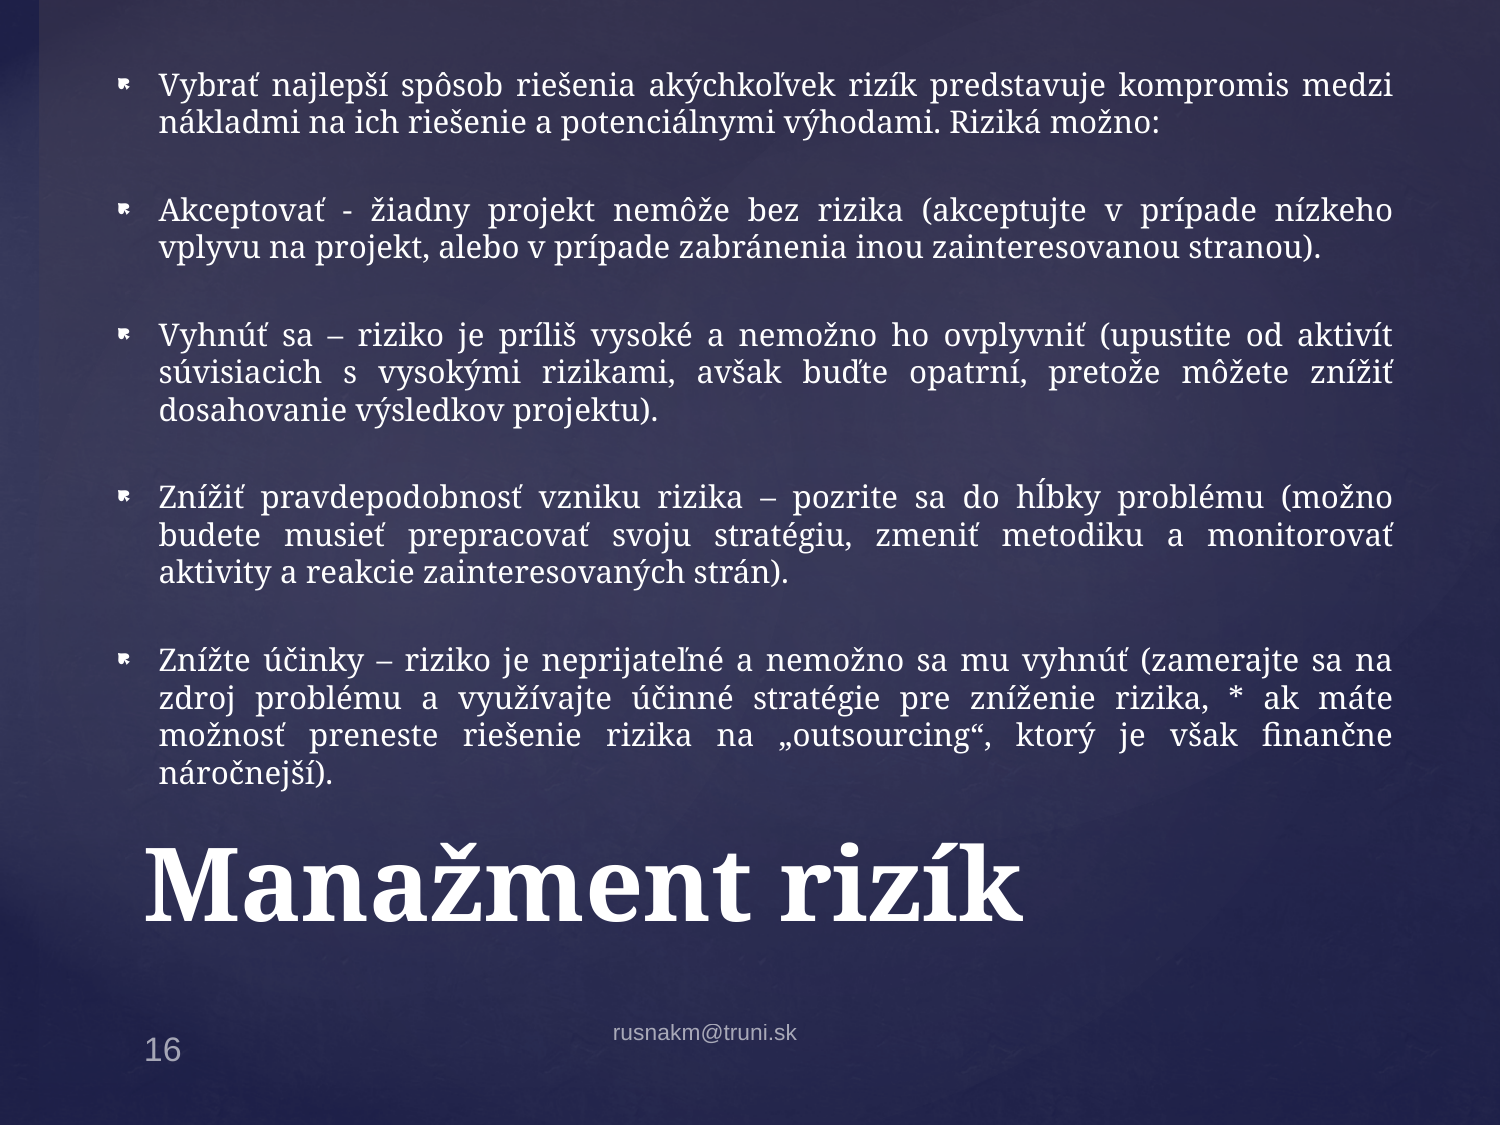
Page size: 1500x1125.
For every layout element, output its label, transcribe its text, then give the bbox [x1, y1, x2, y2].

list Vybrať najlepší spôsob riešenia akýchkoľvek rizík predstavuje kompromis medzi nákladmi na ich riešenie a potenciálnymi výhodami. Riziká možno: Akceptovať - žiadny projekt nemôže bez rizika (akceptujte v prípade nízkeho vplyvu na projekt, alebo v prípade zabránenia inou zainteresovanou stranou). Vyhnúť sa – riziko je príliš vysoké a nemožno ho ovplyvniť (upustite od aktivít súvisiacich s vysokými rizikami, avšak buďte opatrní, pretože môžete znížiť dosahovanie výsledkov projektu). Znížiť pravdepodobnosť vzniku rizika – pozrite sa do hĺbky problému (možno budete musieť prepracovať svoju stratégiu, zmeniť metodiku a monitorovať aktivity a reakcie zainteresovaných strán). Znížte účinky – riziko je neprijateľné a nemožno sa mu vyhnúť (zamerajte sa na zdroj problému a využívajte účinné stratégie pre zníženie rizika, * ak máte možnosť preneste riešenie rizika na „outsourcing“, ktorý je však finančne náročnejší). [100, 55, 1412, 800]
footer rusnakm@truni.sk [596, 1009, 932, 1070]
title Manažment rizík [127, 800, 1365, 950]
slide_number 16 [127, 1018, 250, 1070]
